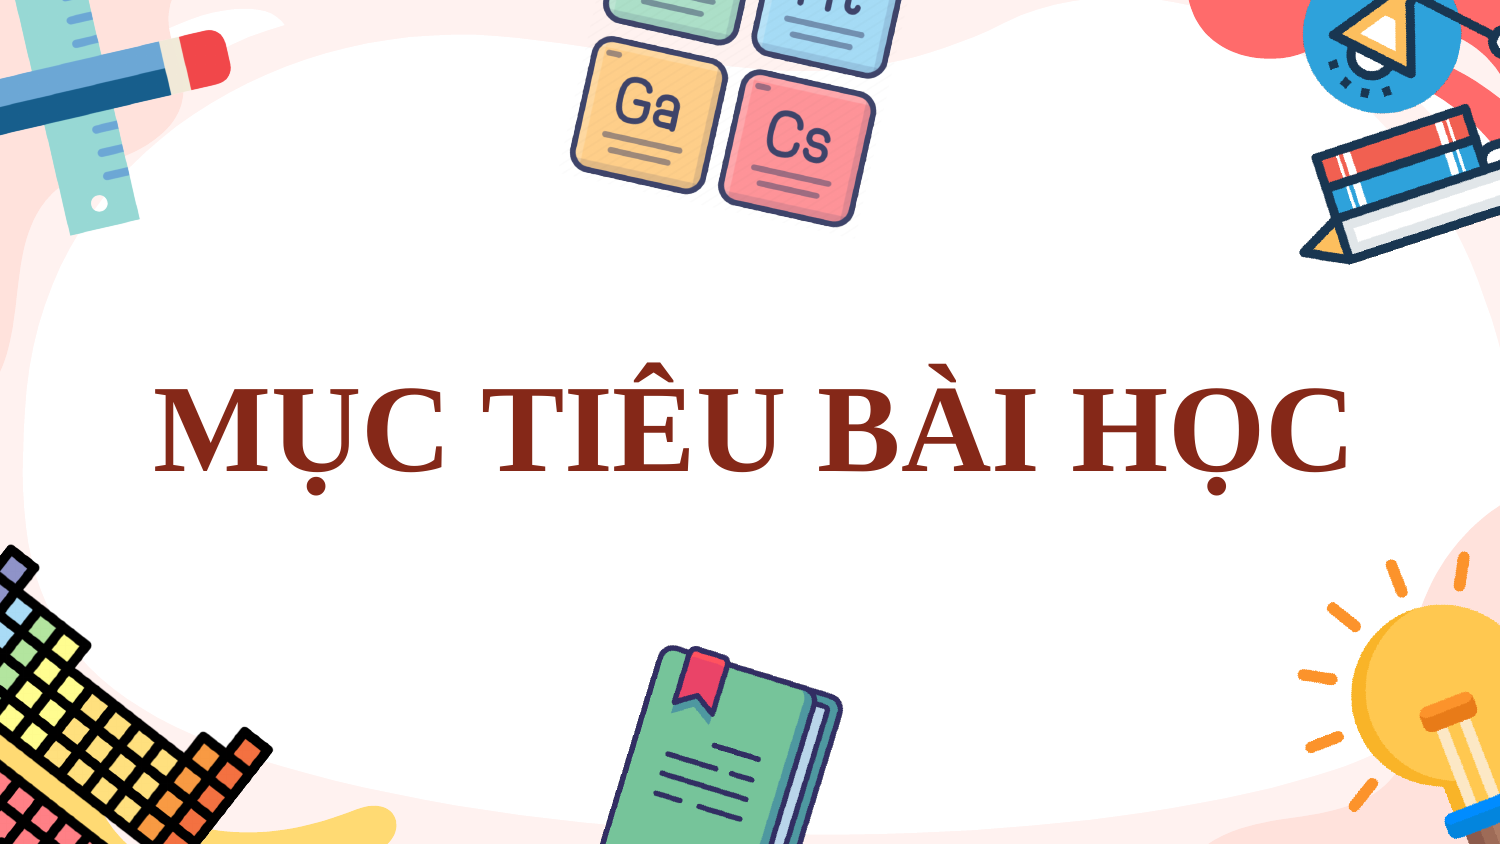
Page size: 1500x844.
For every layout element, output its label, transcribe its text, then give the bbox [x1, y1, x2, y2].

picture [558, 0, 908, 238]
picture [1217, 0, 1500, 278]
picture [1209, 518, 1500, 844]
picture [555, 603, 896, 844]
picture [0, 508, 301, 844]
title MỤC TIÊU BÀI HỌC [123, 196, 1387, 647]
picture [0, 0, 244, 261]
